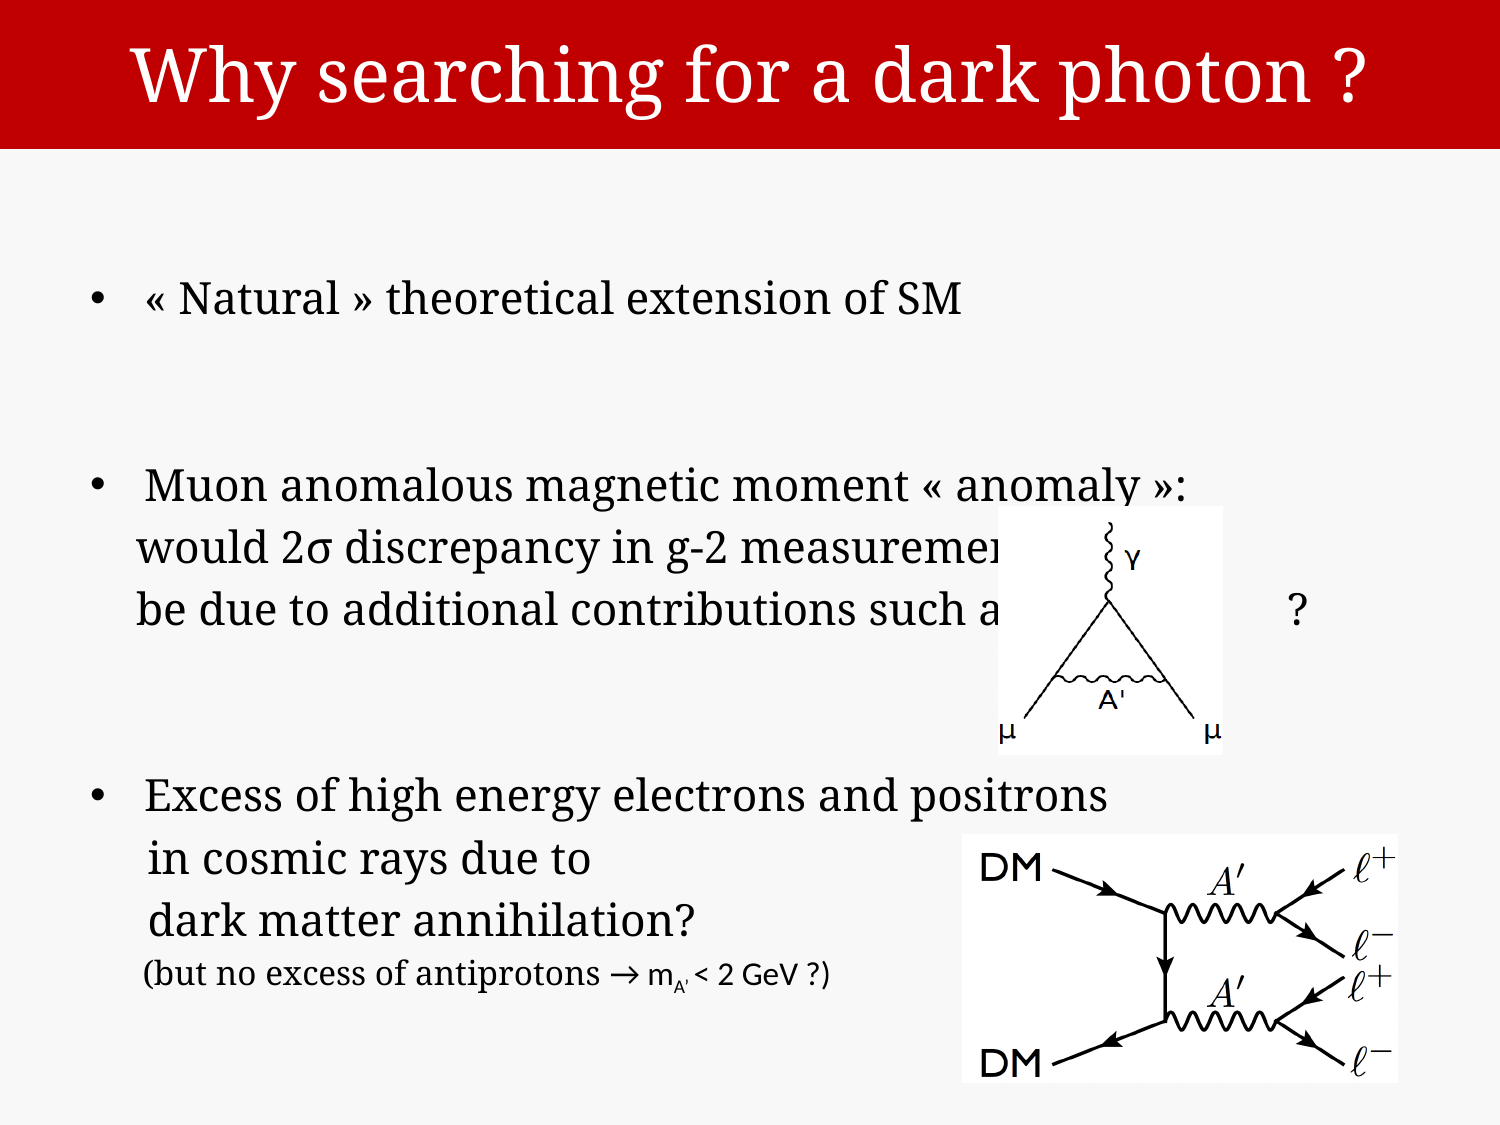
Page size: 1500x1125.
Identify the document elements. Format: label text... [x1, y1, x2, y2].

list « Natural » theoretical extension of SM Muon anomalous magnetic moment « anomaly »: would 2σ discrepancy in g-2 measurement be due to additional contributions such as ? Excess of high energy electrons and positrons in cosmic rays due to dark matter annihilation? (but no excess of antiprotons → mA’ < 2 GeV ?) [75, 262, 1425, 1005]
picture [997, 506, 1223, 755]
text_box Why searching for a dark photon ? [0, 0, 1500, 149]
picture [962, 833, 1398, 1083]
